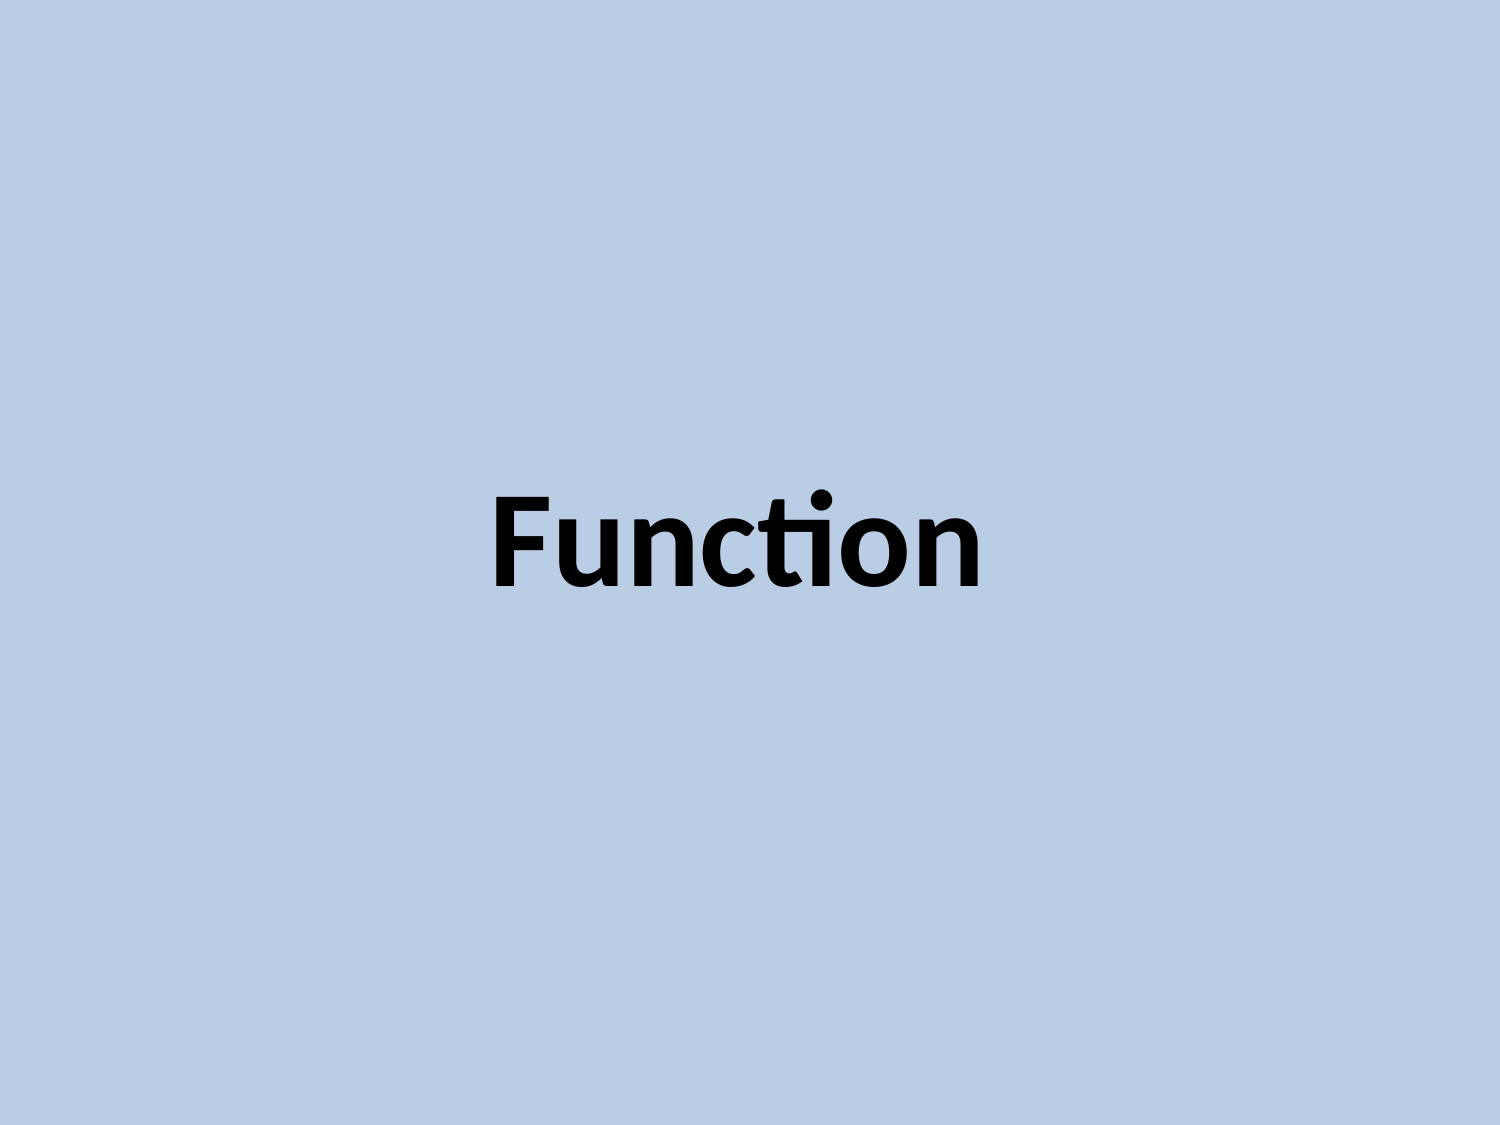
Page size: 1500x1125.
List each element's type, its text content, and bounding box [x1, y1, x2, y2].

title Function [62, 437, 1413, 626]
